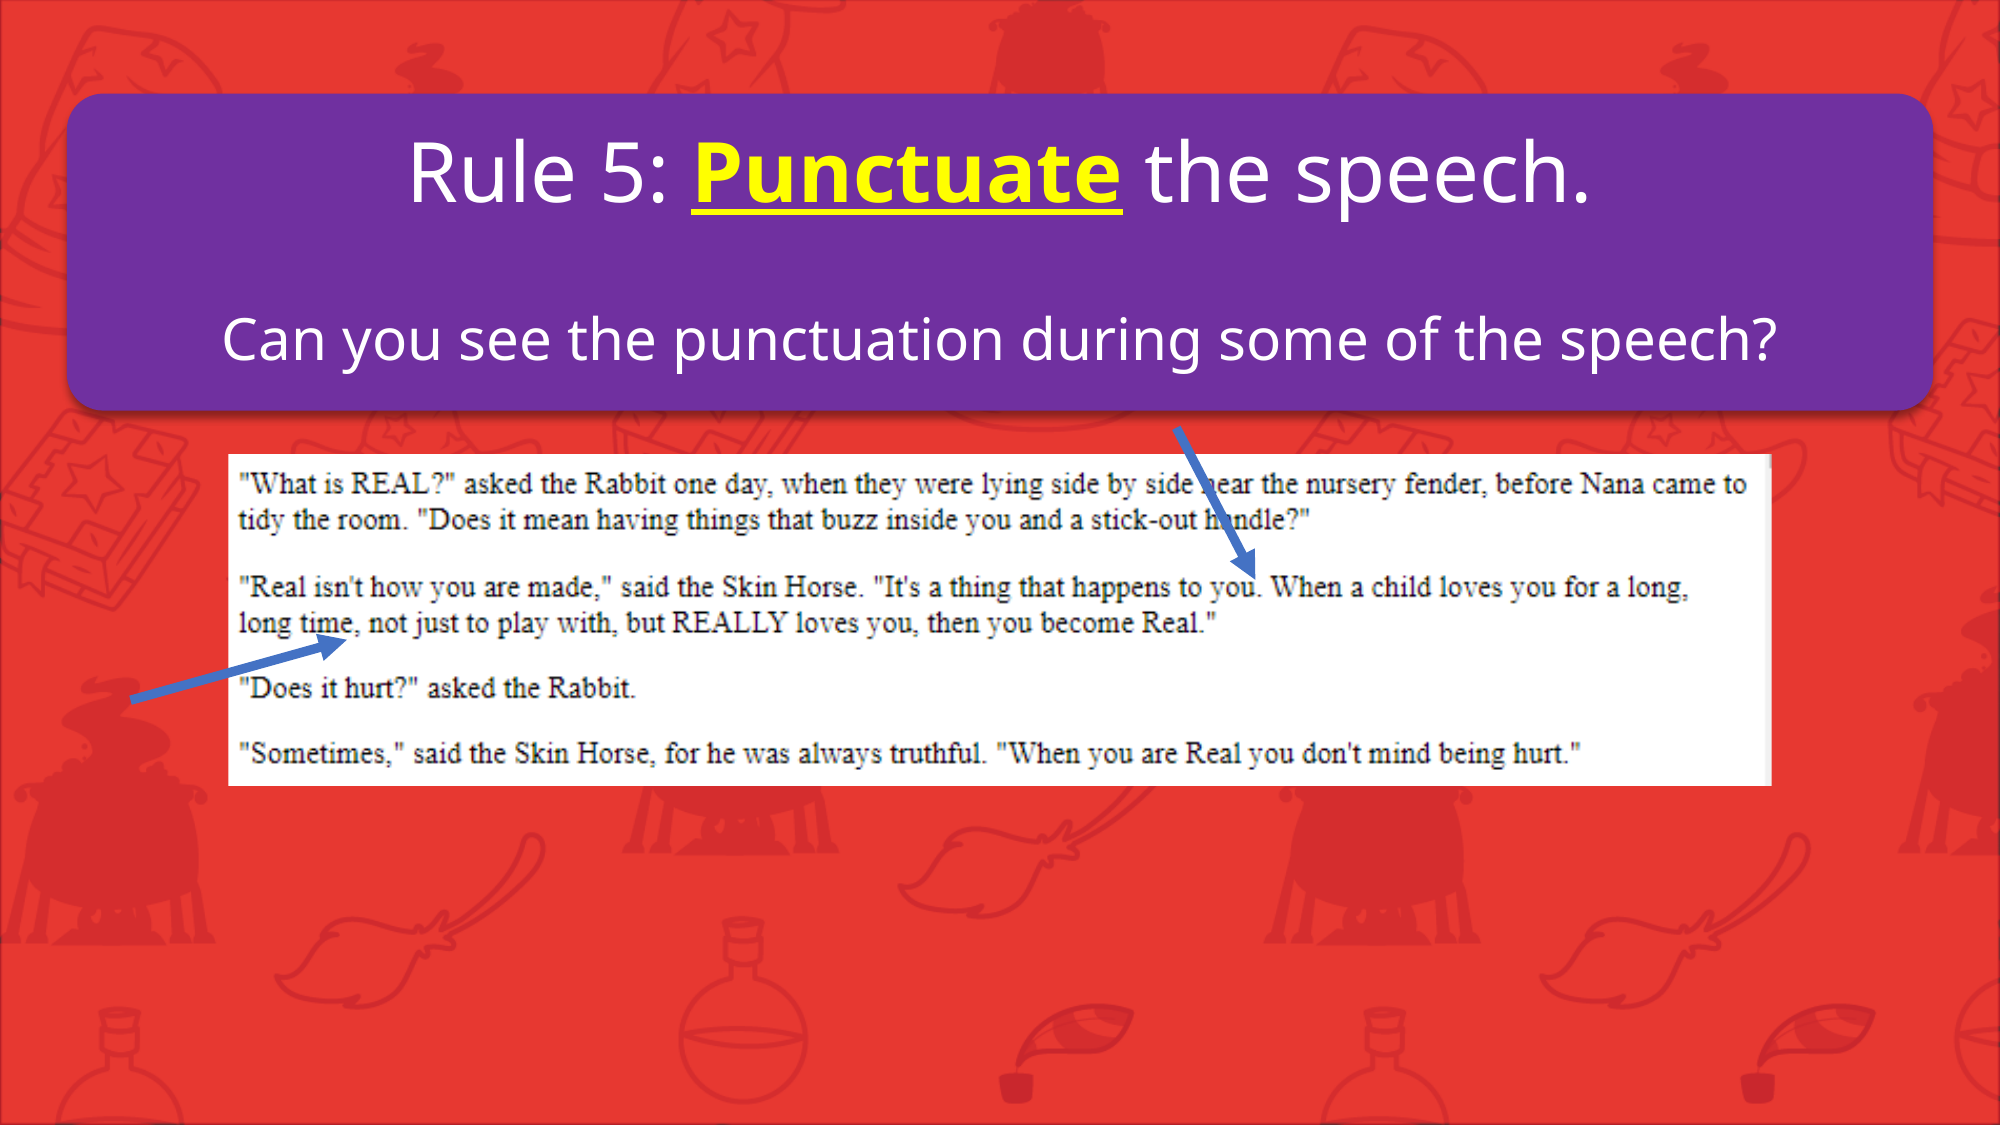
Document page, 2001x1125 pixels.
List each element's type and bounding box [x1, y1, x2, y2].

picture [0, 0, 2000, 1125]
text_box [1176, 427, 1256, 580]
text_box [130, 639, 347, 701]
